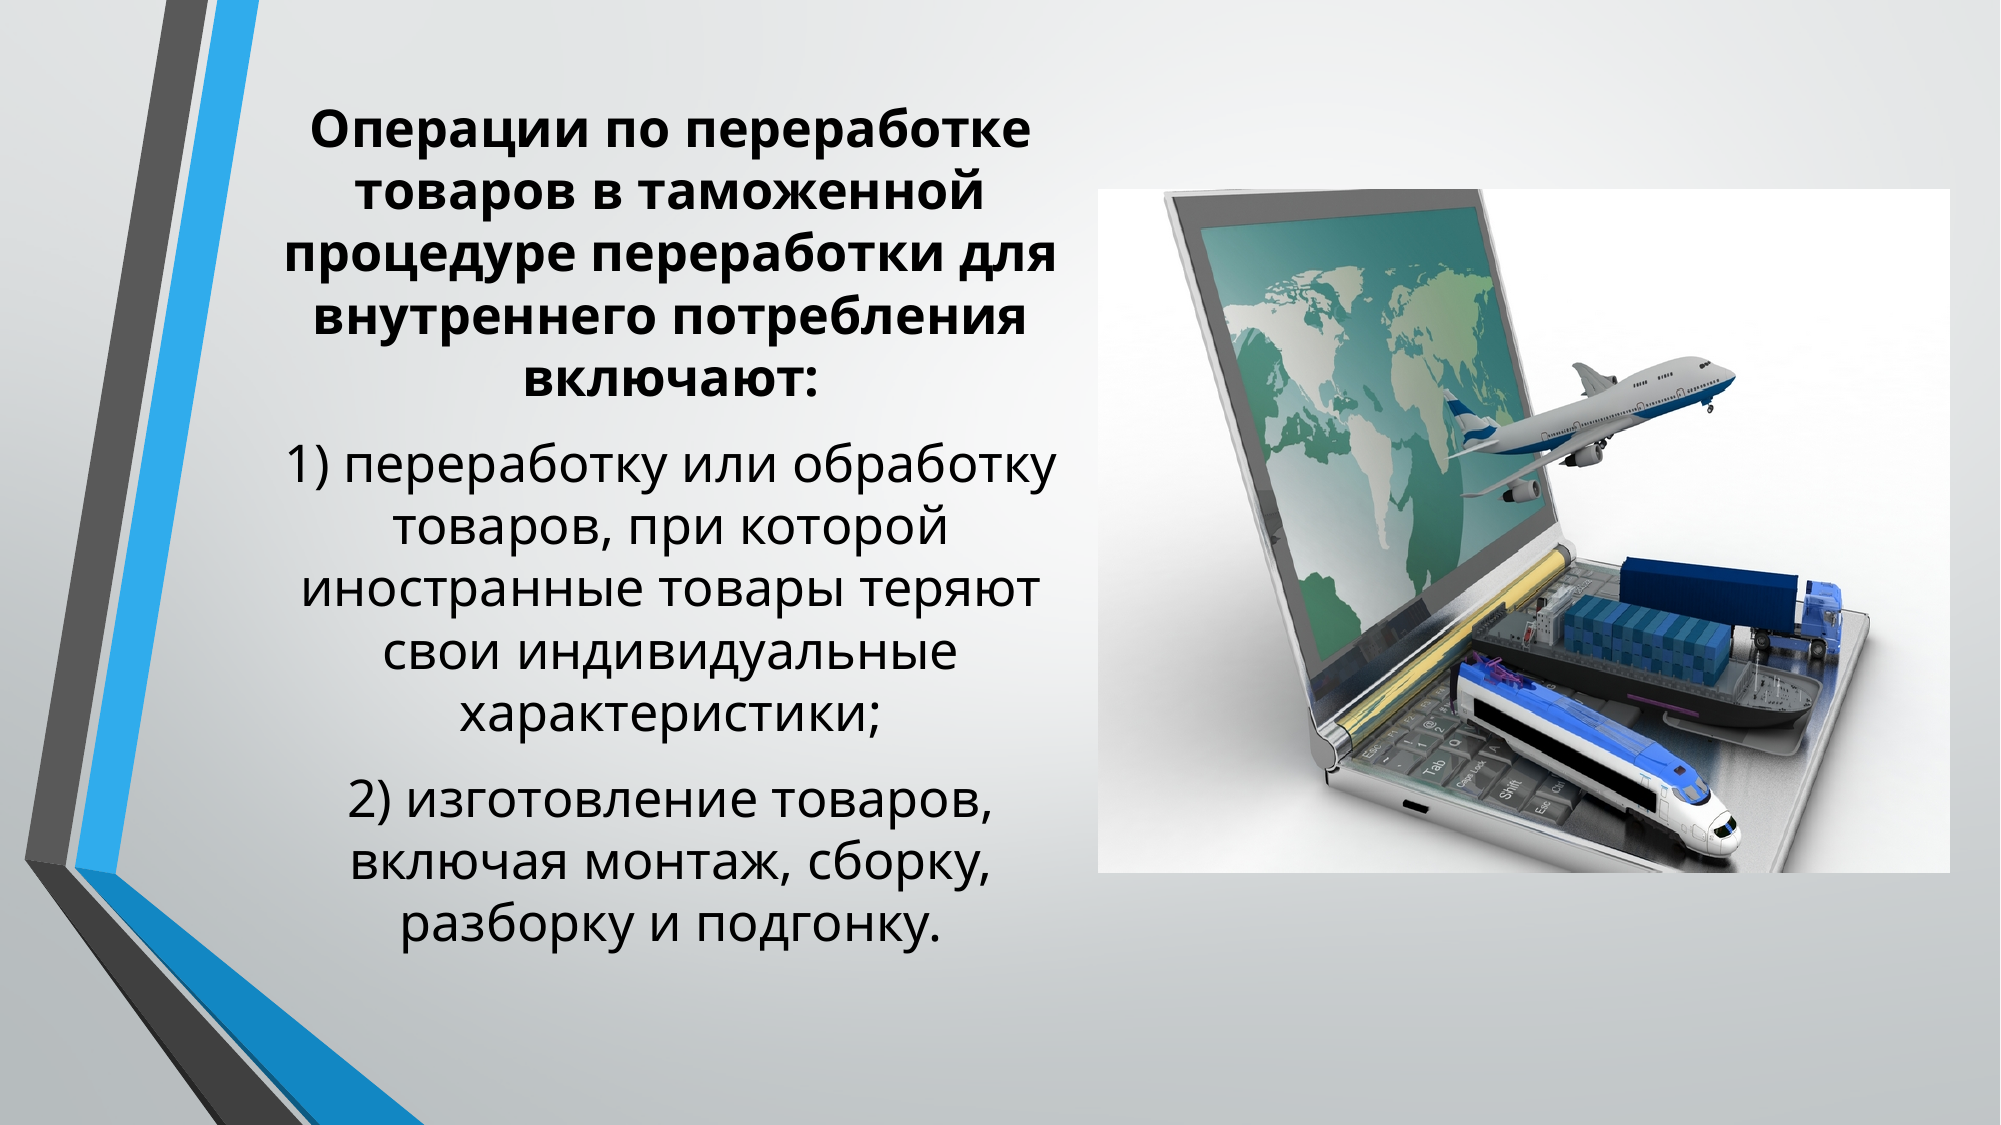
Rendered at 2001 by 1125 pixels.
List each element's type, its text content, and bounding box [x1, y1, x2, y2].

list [1098, 189, 1951, 873]
list Операции по переработке товаров в таможенной процедуре переработки для внутреннего потребления включают: 1) переработку или обработку товаров, при которой иностранные товары теряют свои индивидуальные характеристики; 2) изготовление товаров, включая монтаж, сборку, разборку и подгонку. [243, 87, 1099, 972]
